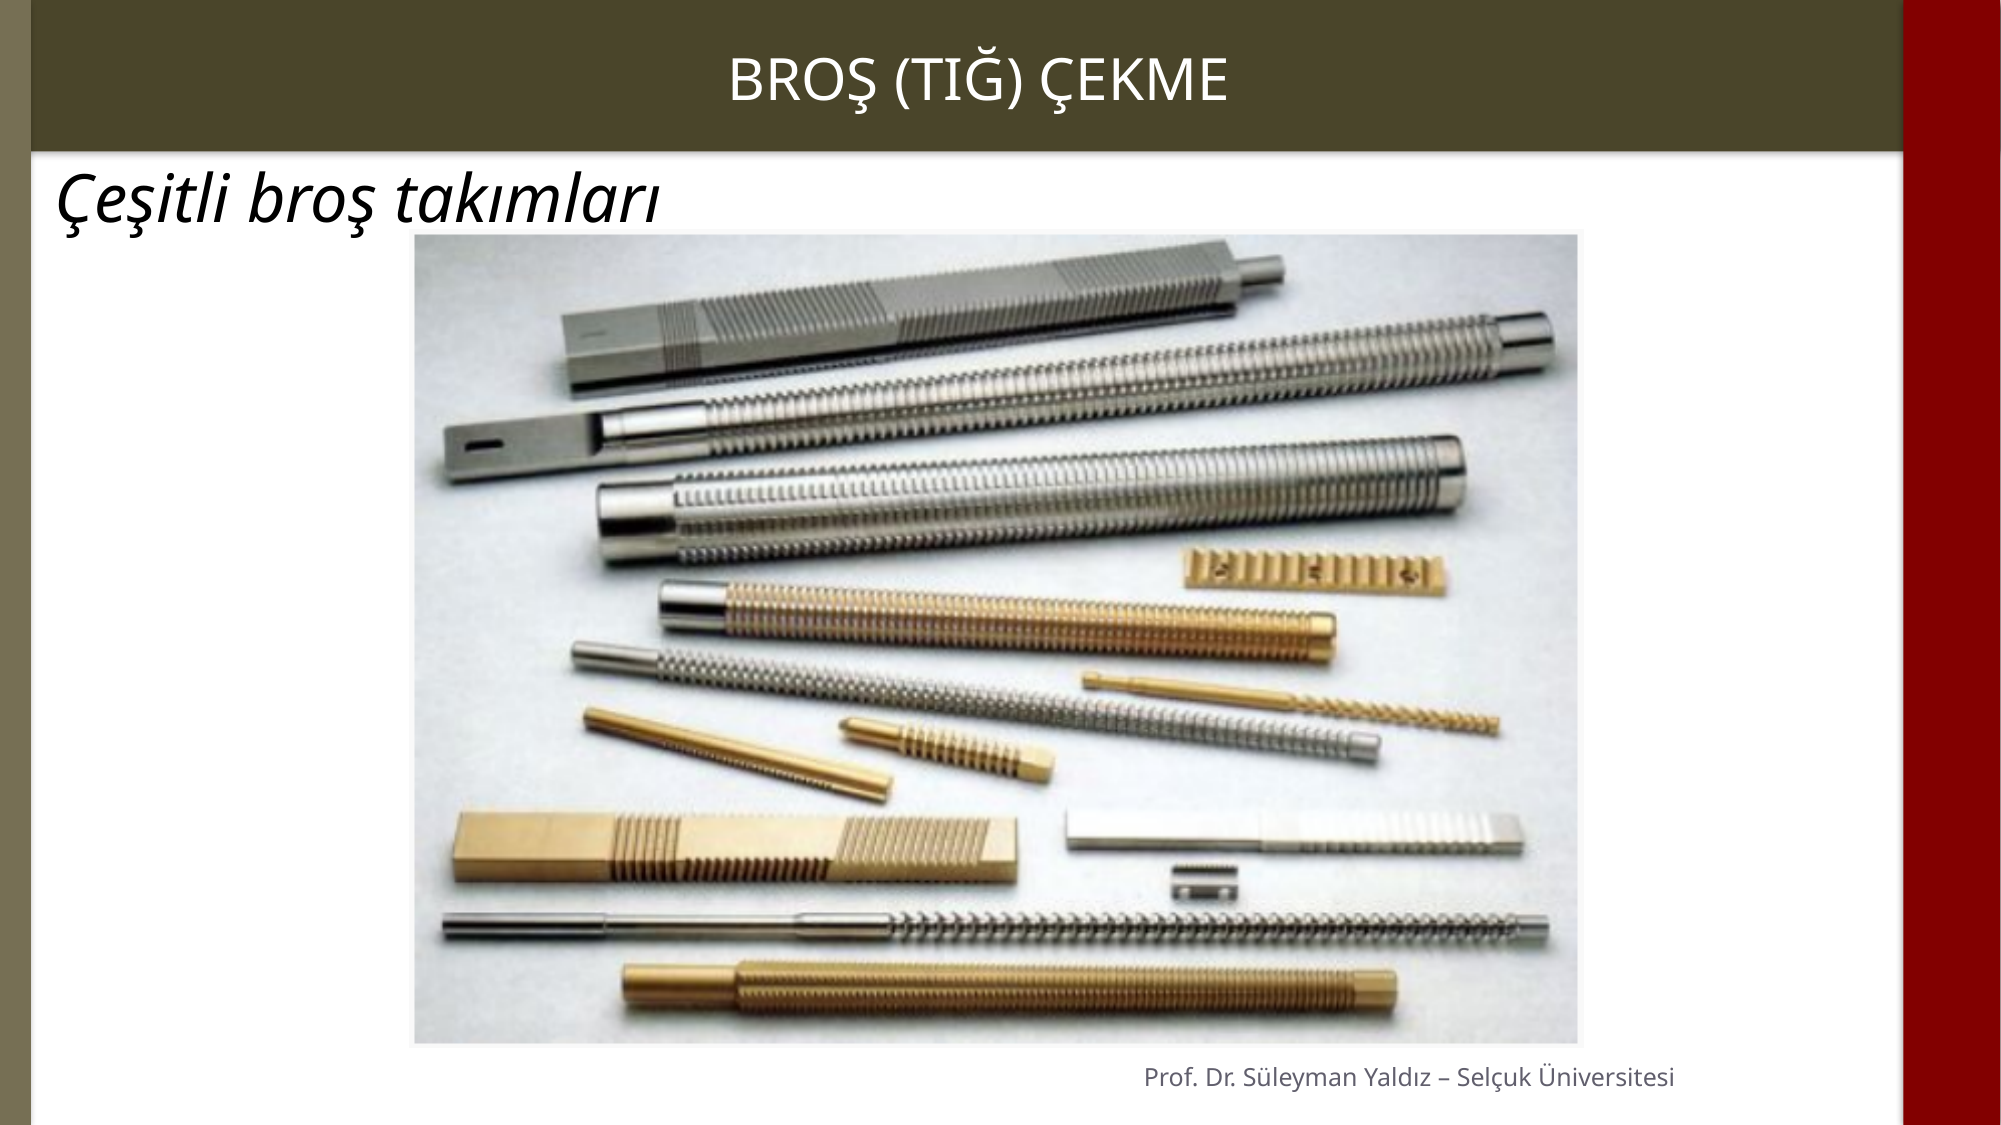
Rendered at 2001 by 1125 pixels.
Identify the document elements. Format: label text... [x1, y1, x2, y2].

picture [409, 229, 1585, 1048]
text_box Çeşitli broş takımları [40, 148, 705, 243]
text_box BROŞ (TIĞ) ÇEKME [311, 39, 1646, 116]
